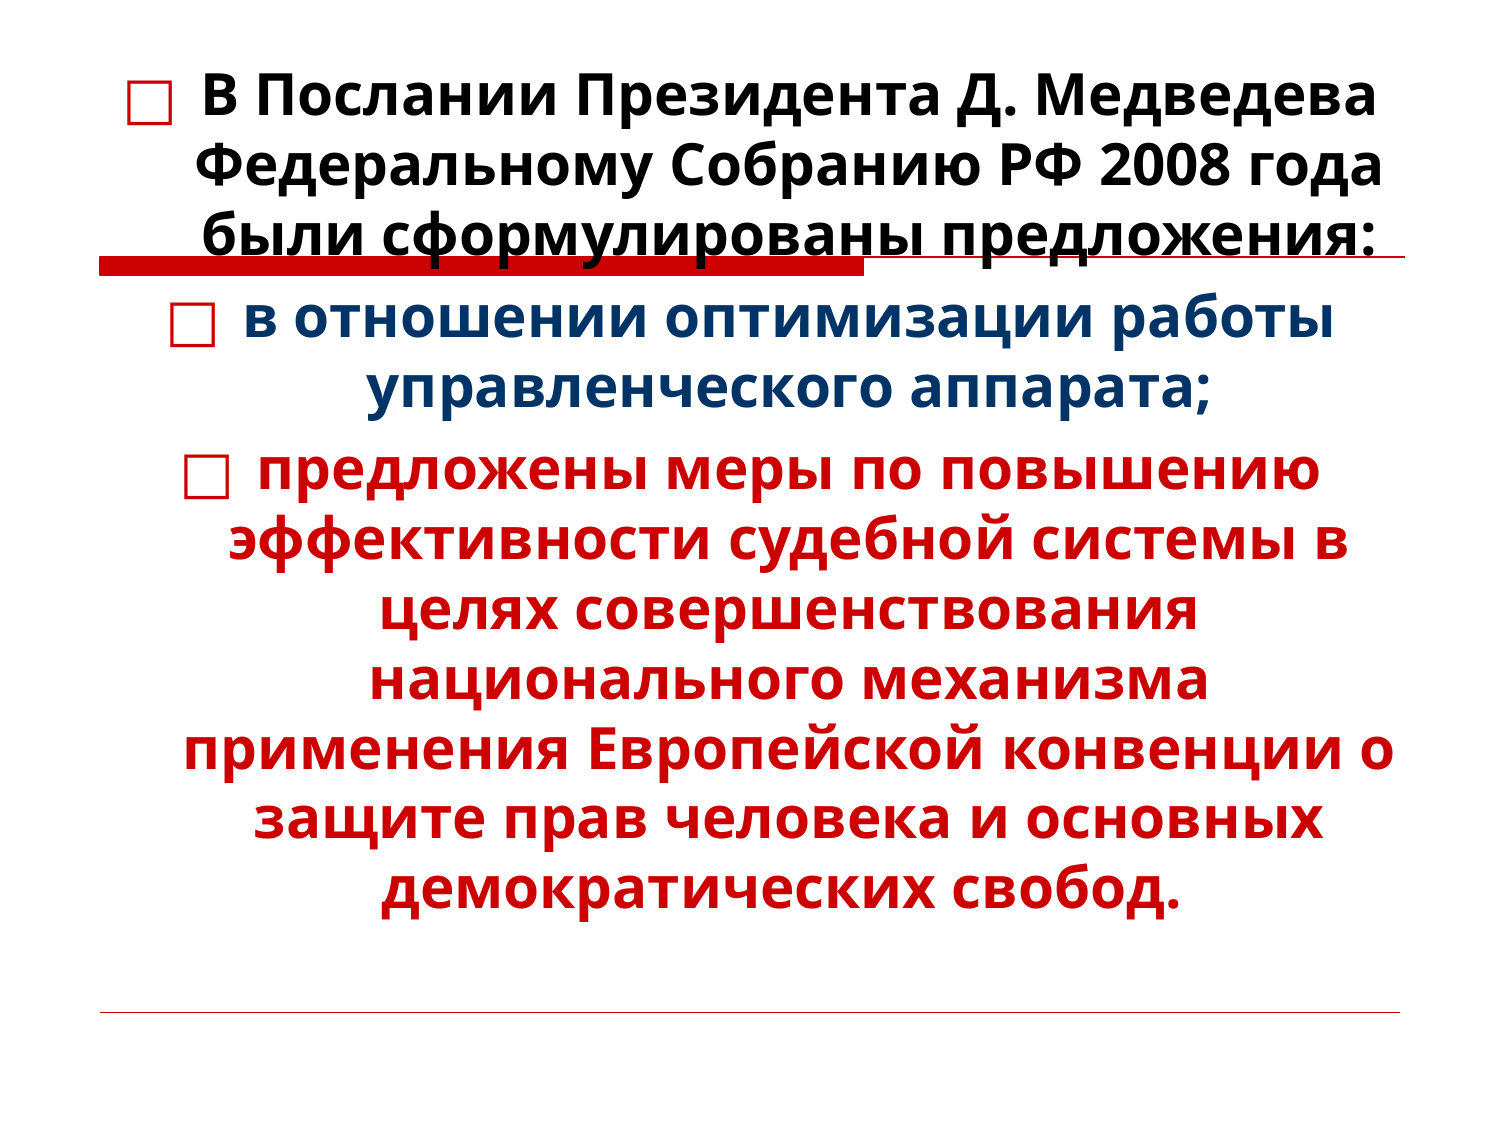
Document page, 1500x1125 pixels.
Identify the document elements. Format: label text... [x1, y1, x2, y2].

list В Послании Президента Д. Медведева Федеральному Собранию РФ 2008 года были сформулированы предложения: в отношении оптимизации работы управленческого аппарата; предложены меры по повышению эффективности судебной системы в целях совершенствования национального механизма применения Европейской конвенции о защите прав человека и основных демократических свобод. [75, 50, 1427, 1075]
